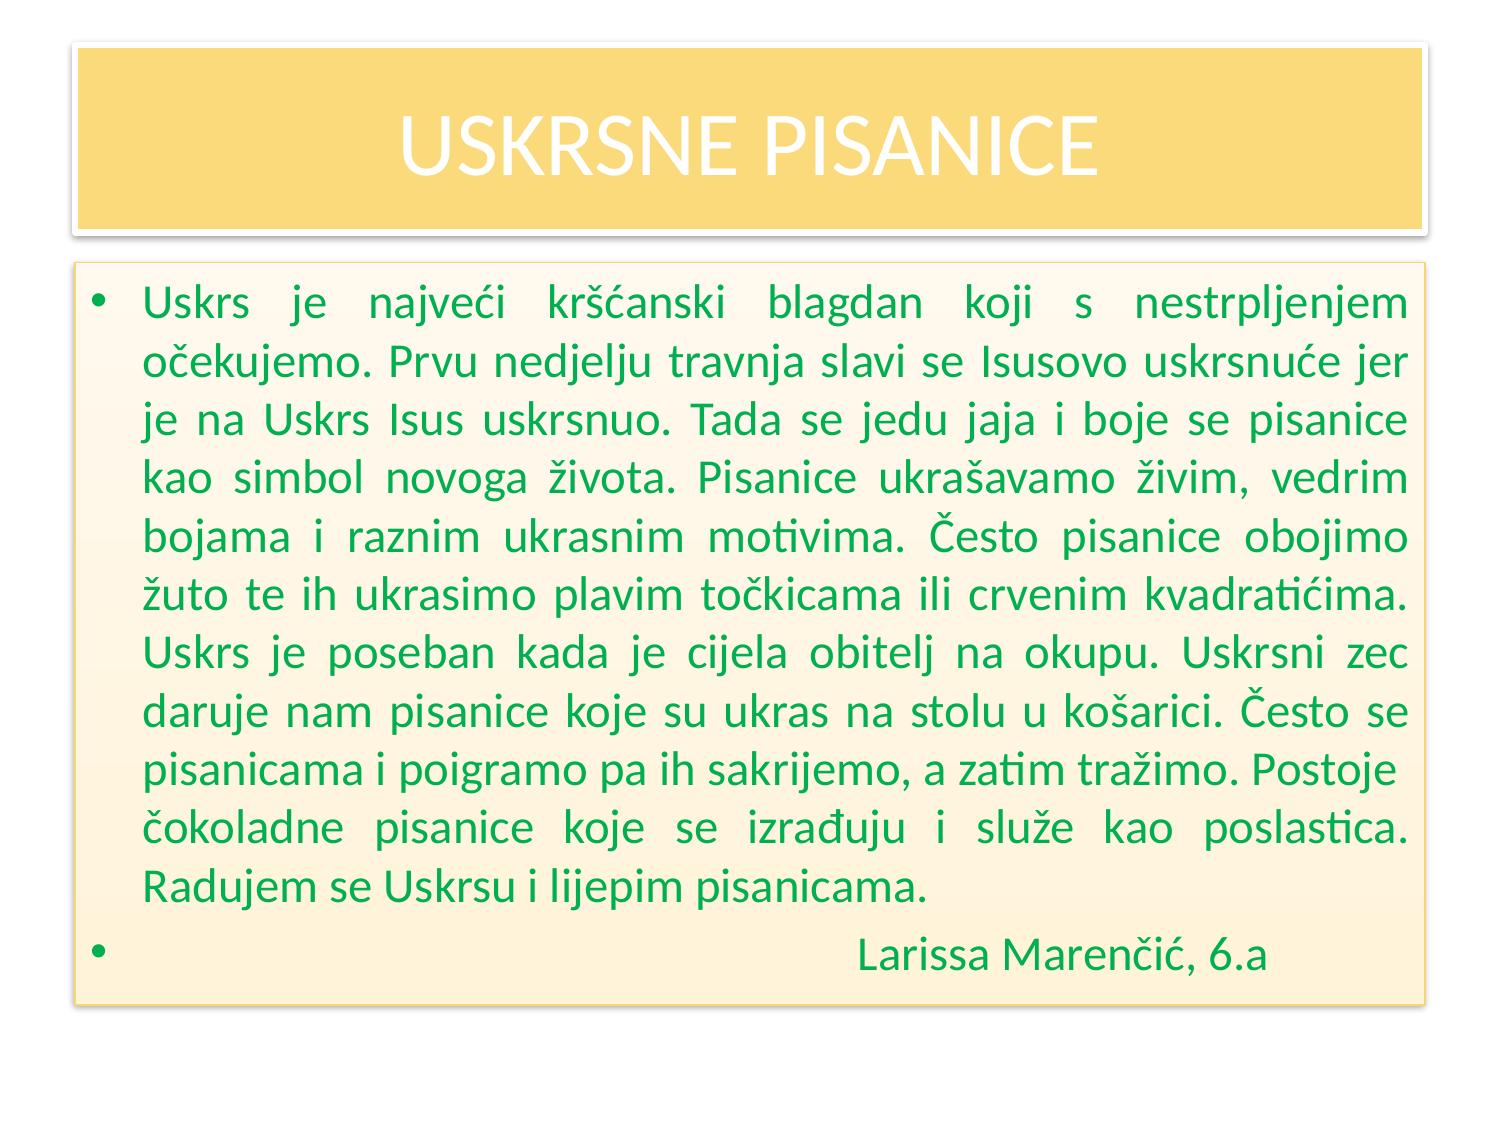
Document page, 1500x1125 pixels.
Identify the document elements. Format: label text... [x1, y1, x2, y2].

title USKRSNE PISANICE [72, 42, 1428, 236]
list Uskrs je najveći kršćanski blagdan koji s nestrpljenjem očekujemo. Prvu nedjelju travnja slavi se Isusovo uskrsnuće jer je na Uskrs Isus uskrsnuo. Tada se jedu jaja i boje se pisanice kao simbol novoga života. Pisanice ukrašavamo živim, vedrim bojama i raznim ukrasnim motivima. Često pisanice obojimo žuto te ih ukrasimo plavim točkicama ili crvenim kvadratićima. Uskrs je poseban kada je cijela obitelj na okupu. Uskrsni zec daruje nam pisanice koje su ukras na stolu u košarici. Često se pisanicama i poigramo pa ih sakrijemo, a zatim tražimo. Postoje čokoladne pisanice koje se izrađuju i služe kao poslastica. Radujem se Uskrsu i lijepim pisanicama. Larissa Marenčić, 6.a [74, 262, 1426, 1006]
